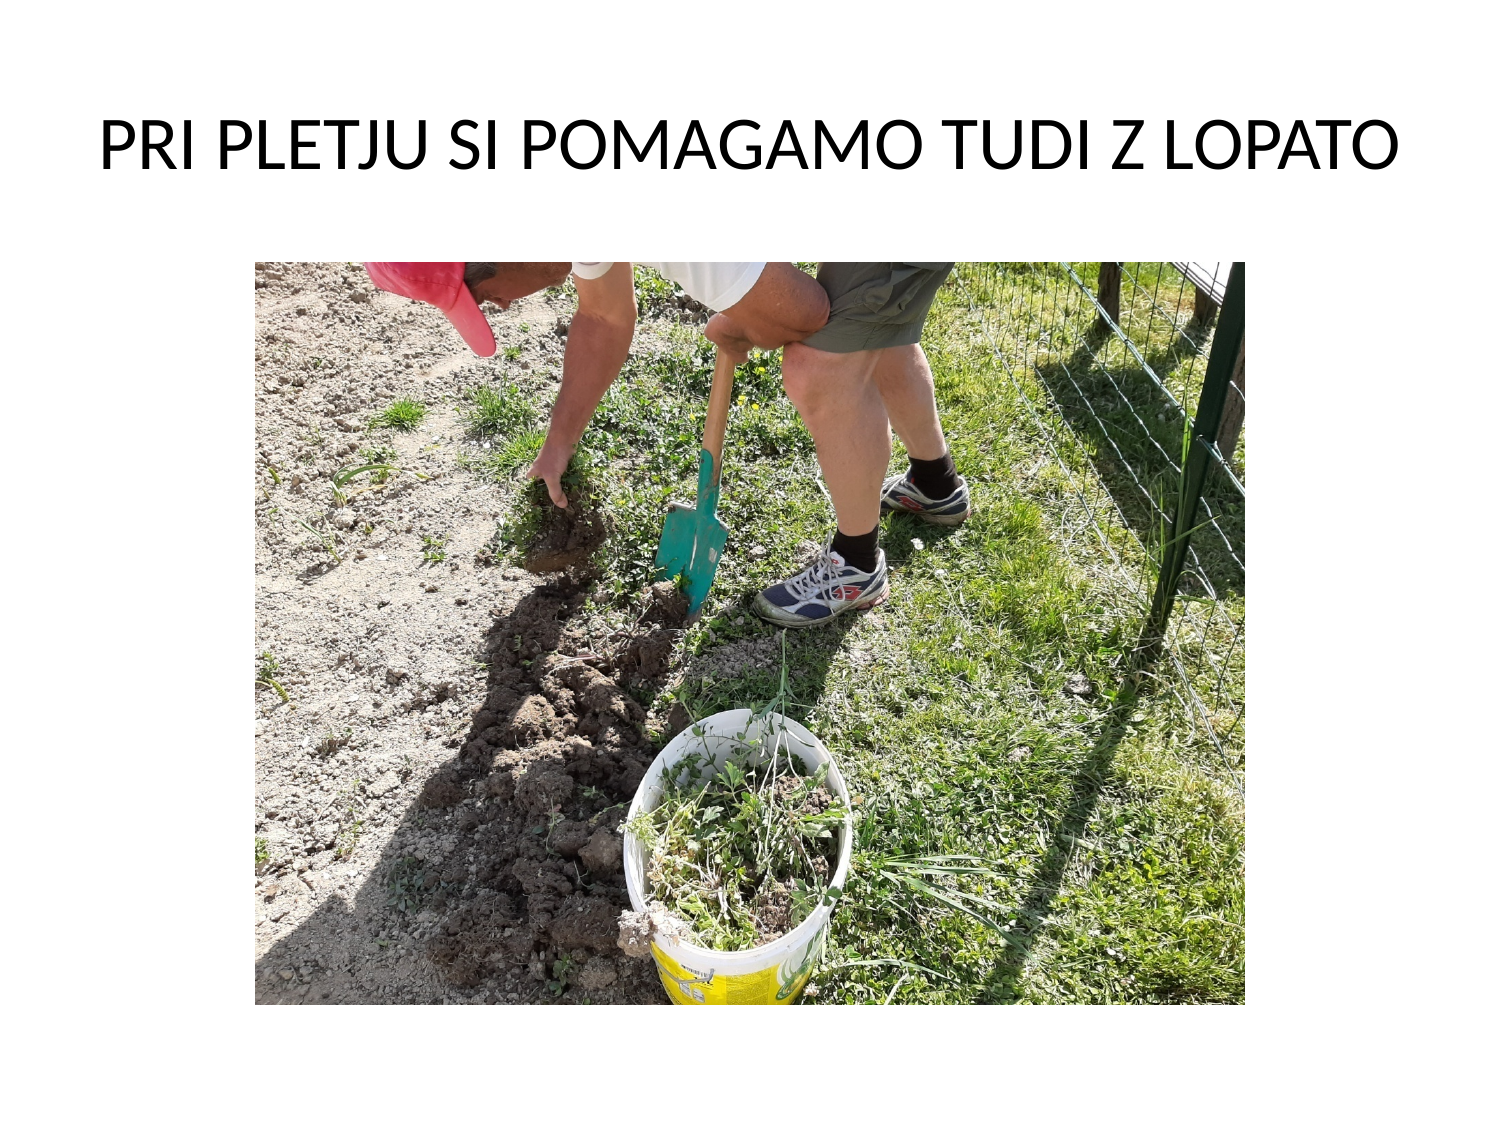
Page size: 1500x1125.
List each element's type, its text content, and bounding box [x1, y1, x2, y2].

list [254, 262, 1246, 1006]
title PRI PLETJU SI POMAGAMO TUDI Z LOPATO [75, 45, 1425, 233]
